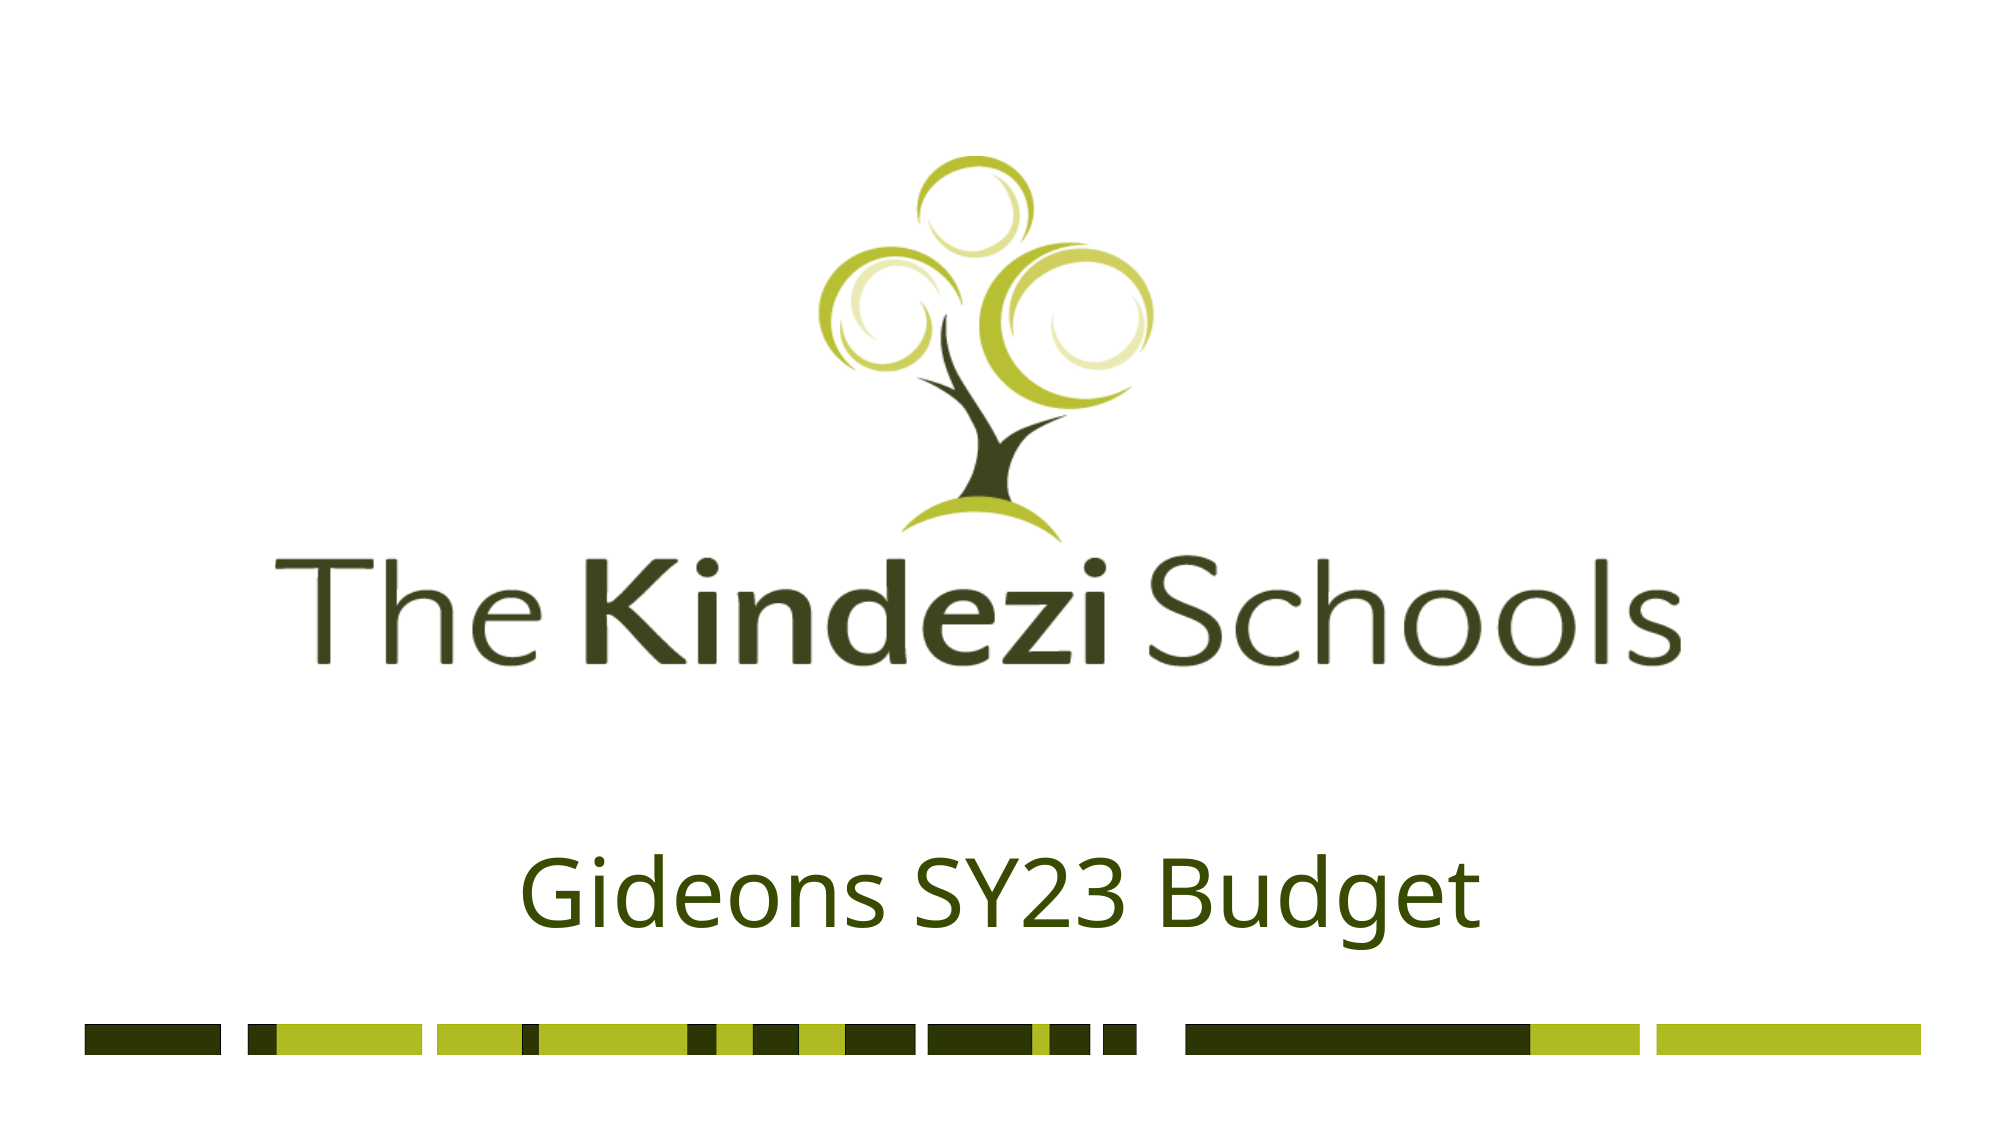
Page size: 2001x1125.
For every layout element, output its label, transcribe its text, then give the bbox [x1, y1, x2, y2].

title Gideons SY23 Budget [249, 563, 1750, 956]
picture [274, 155, 1681, 701]
picture [82, 1022, 1921, 1055]
